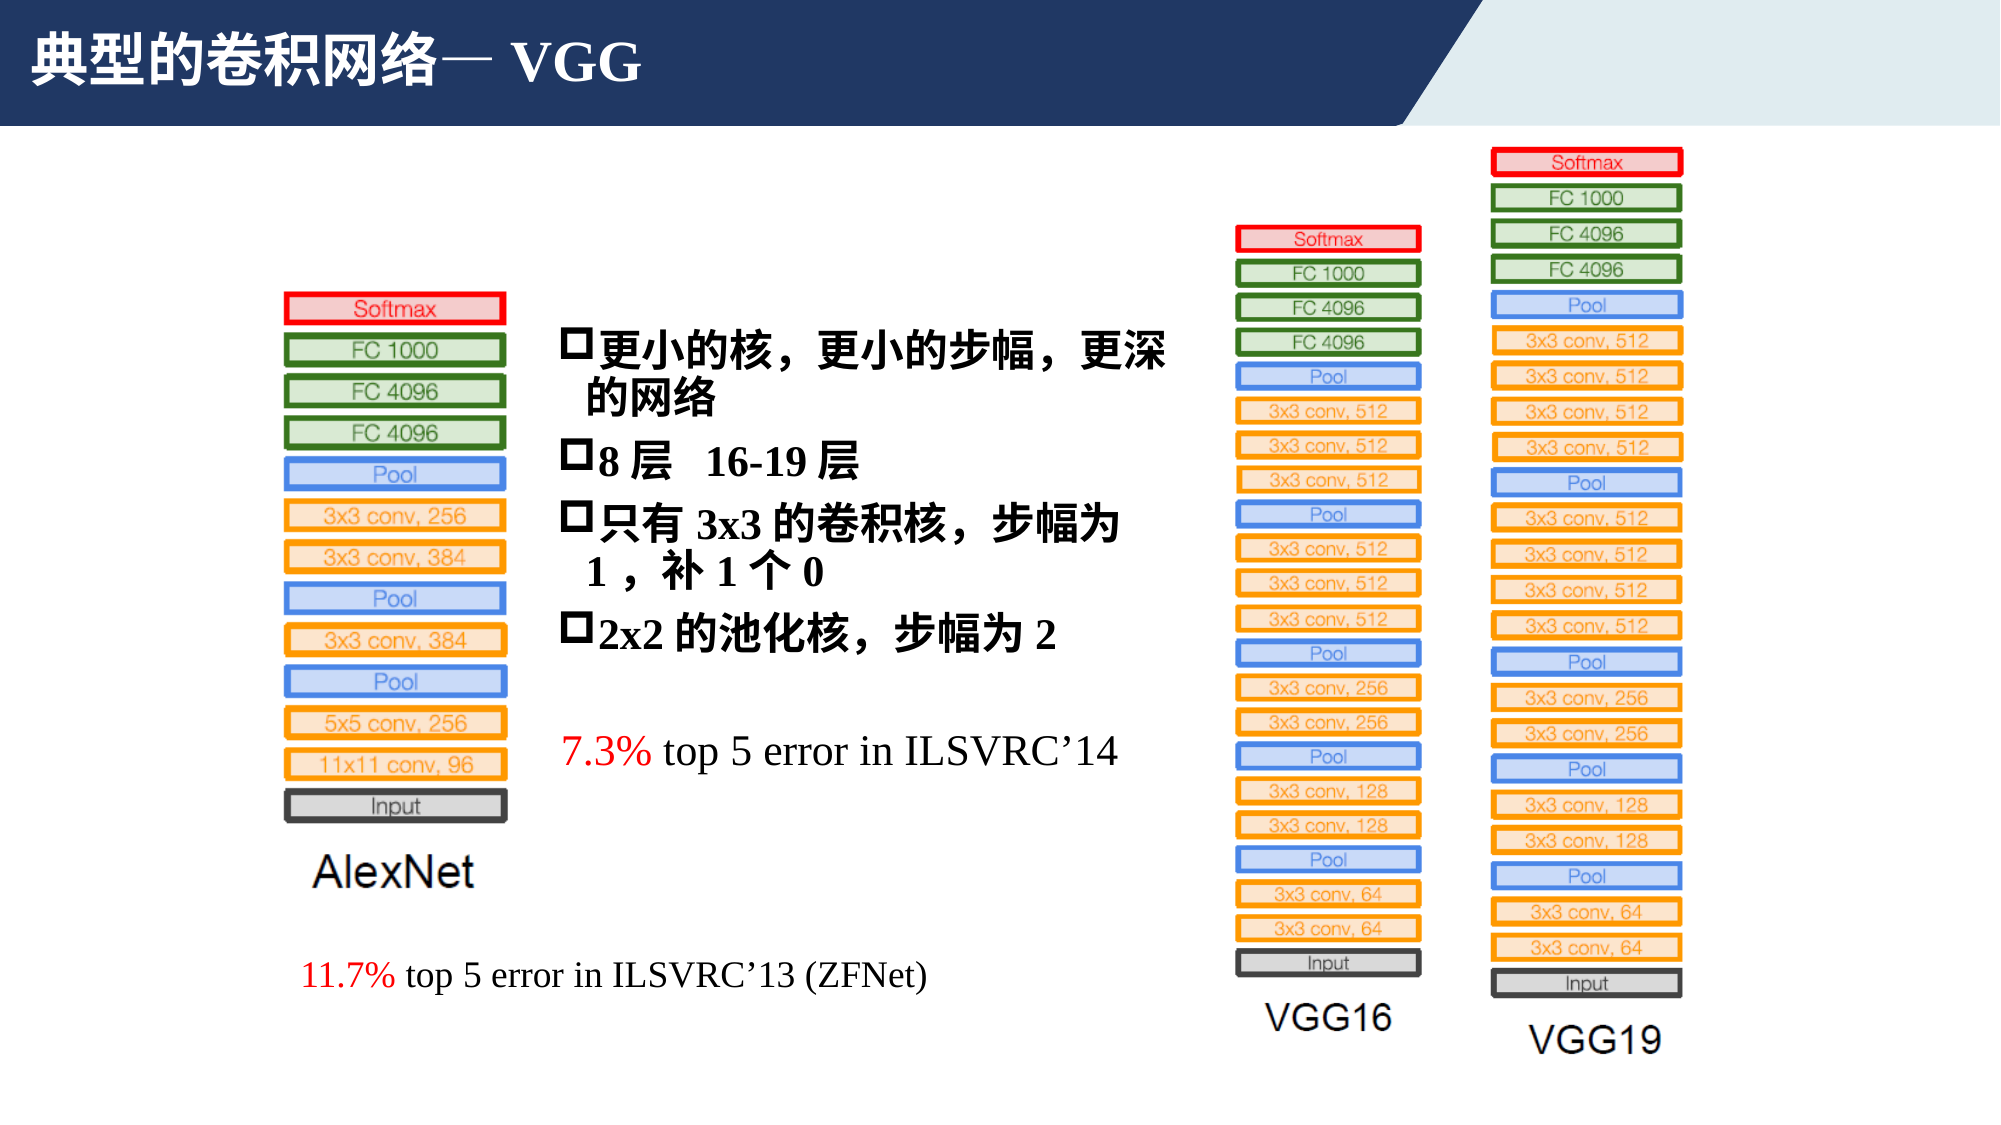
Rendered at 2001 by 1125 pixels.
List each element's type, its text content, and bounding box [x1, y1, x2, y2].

title 典型的卷积网络—VGG [15, 0, 1741, 172]
picture [1219, 211, 1430, 1051]
text_box 11.7% top 5 error in ILSVRC’13 (ZFNet) [285, 942, 953, 1002]
picture [1480, 130, 1708, 1065]
picture [263, 272, 539, 898]
